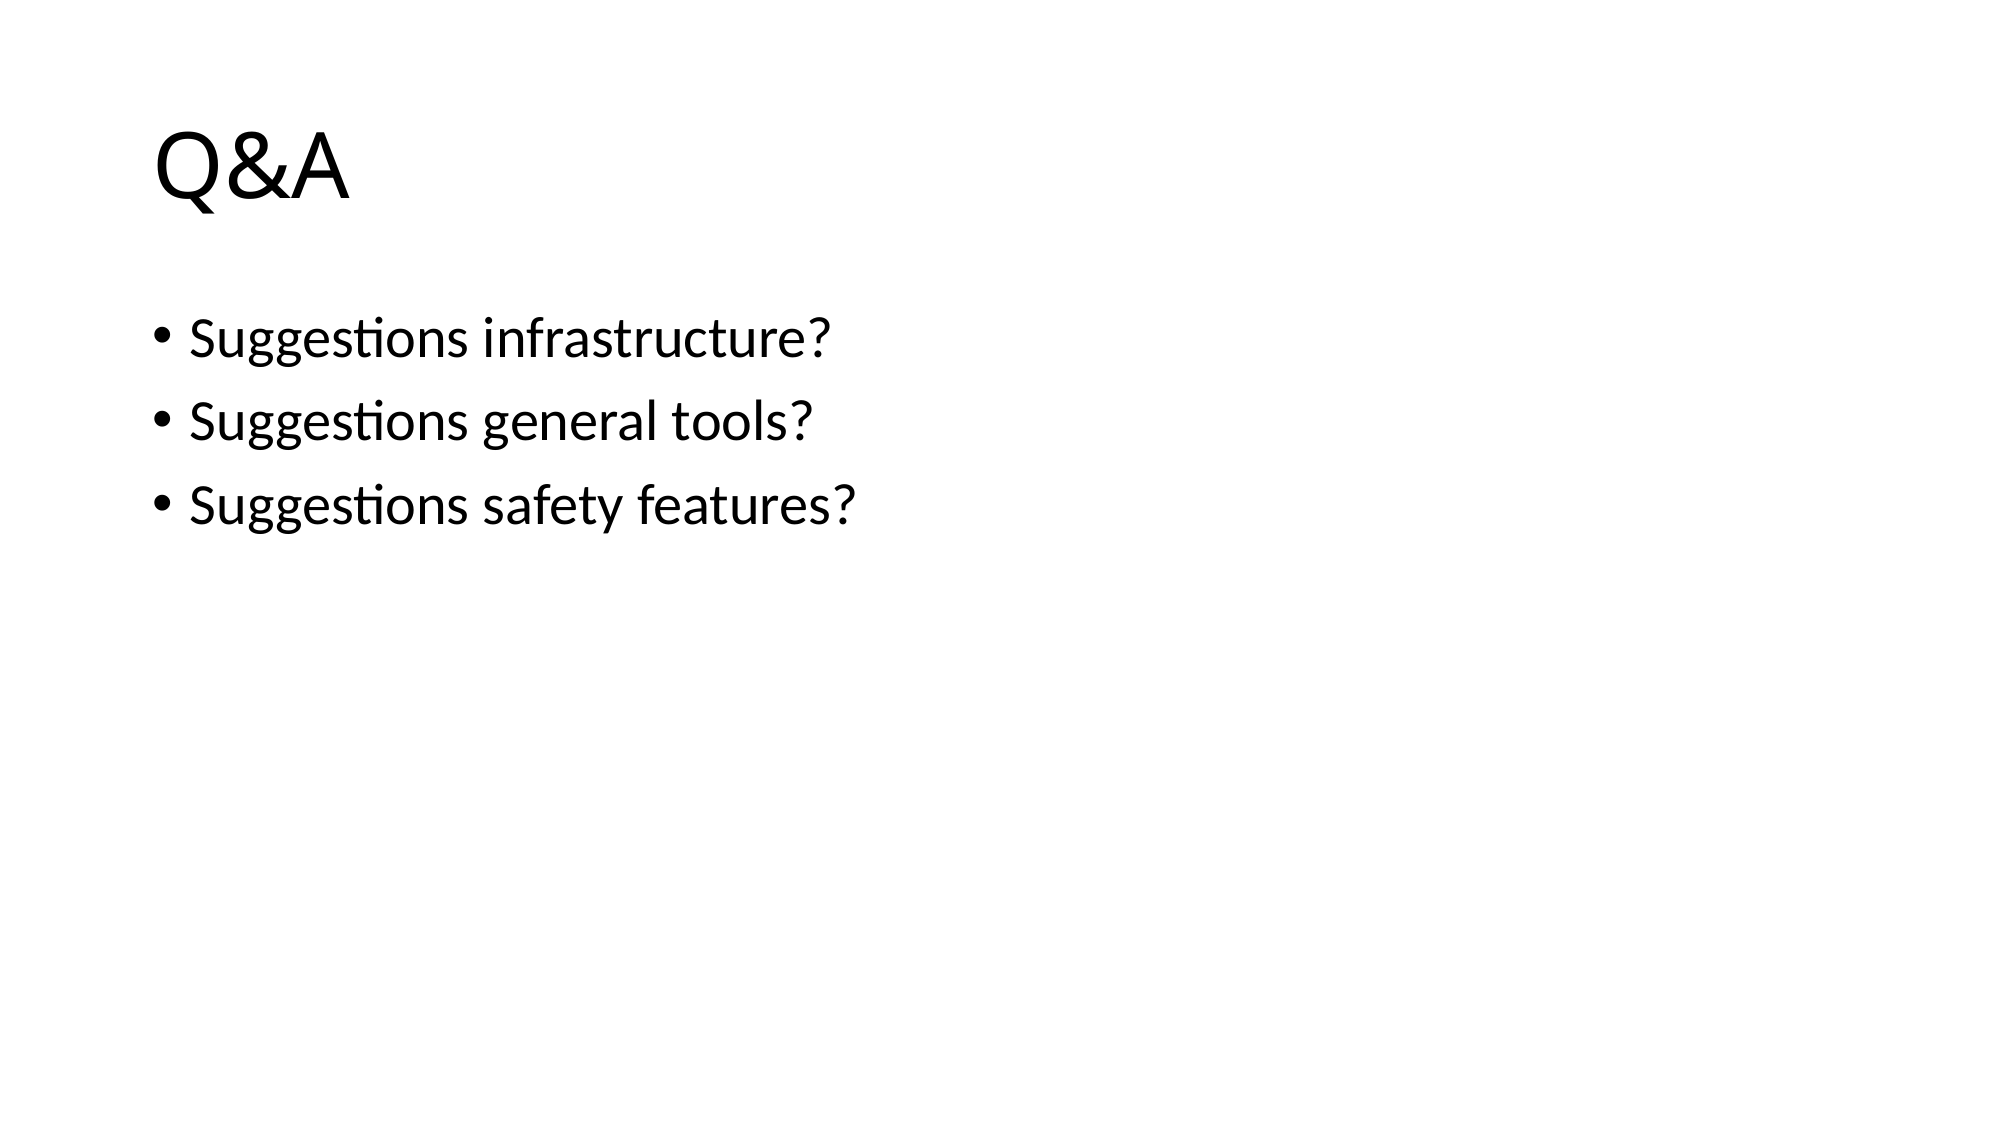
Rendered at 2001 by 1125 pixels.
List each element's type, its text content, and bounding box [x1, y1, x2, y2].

title Q&A [137, 59, 1863, 278]
list Suggestions infrastructure? Suggestions general tools? Suggestions safety features? [137, 299, 1863, 1014]
